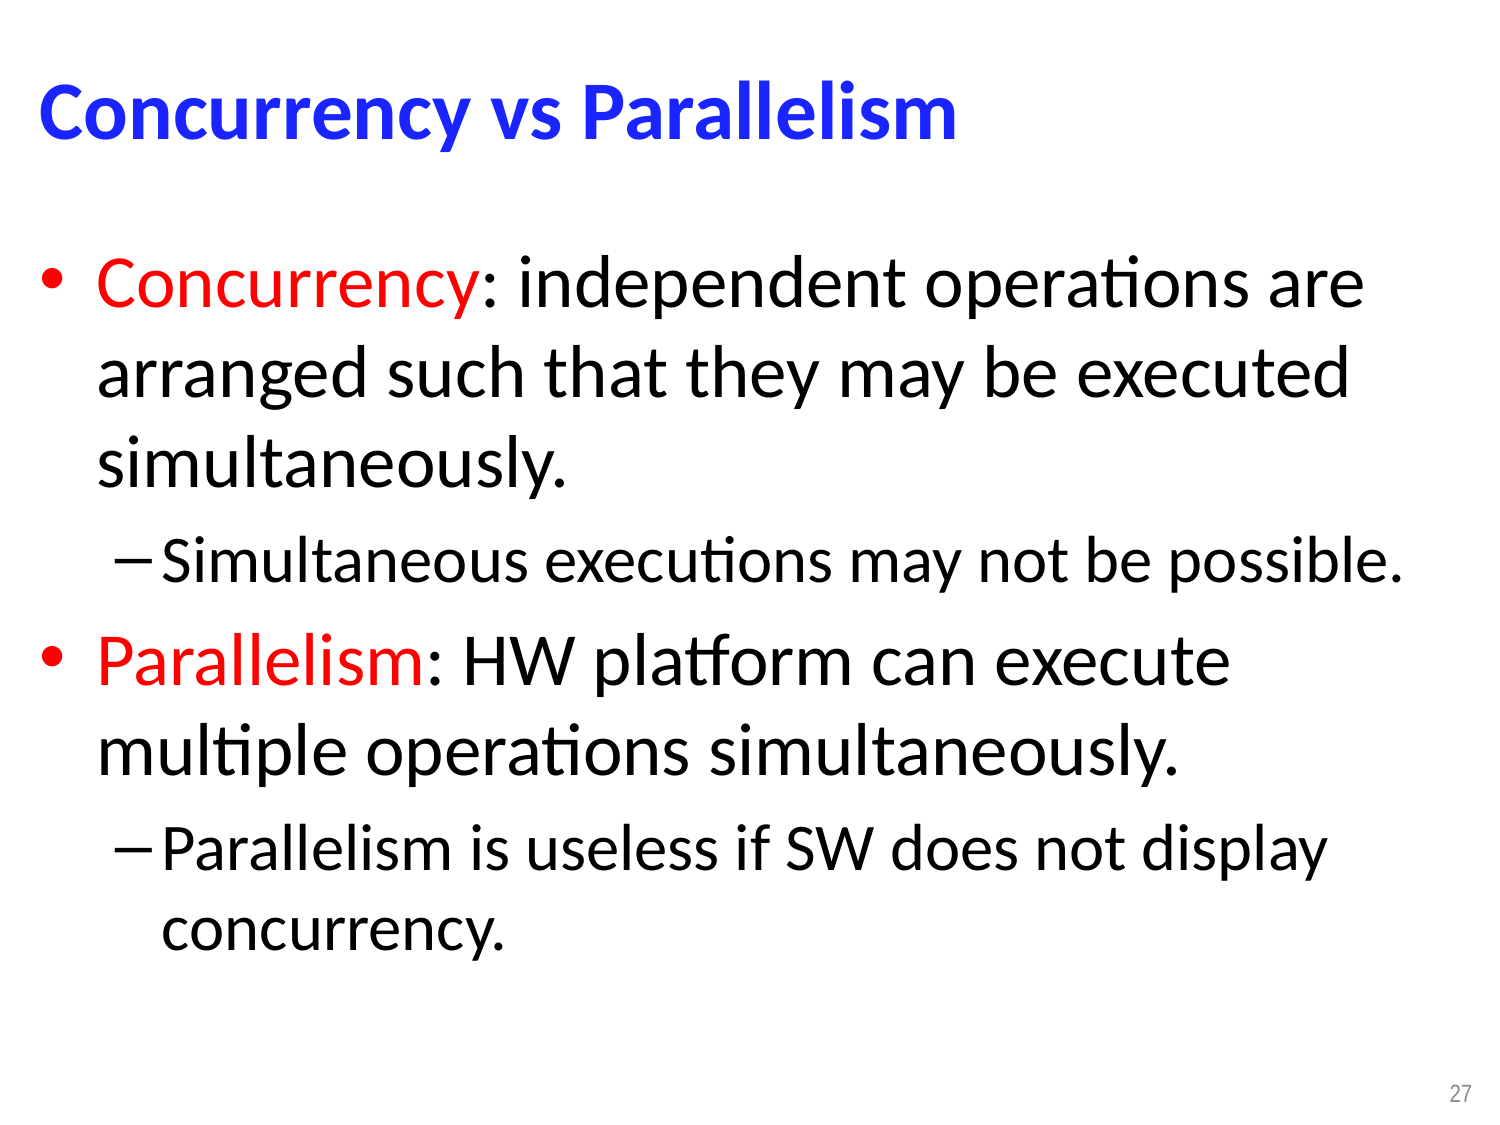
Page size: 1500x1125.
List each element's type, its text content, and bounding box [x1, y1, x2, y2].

list Concurrency: independent operations are arranged such that they may be executed simultaneously. Simultaneous executions may not be possible. Parallelism: HW platform can execute multiple operations simultaneously. Parallelism is useless if SW does not display concurrency. [24, 224, 1475, 1063]
title Concurrency vs Parallelism [24, 24, 1475, 188]
slide_number 27 [1111, 1072, 1488, 1113]
